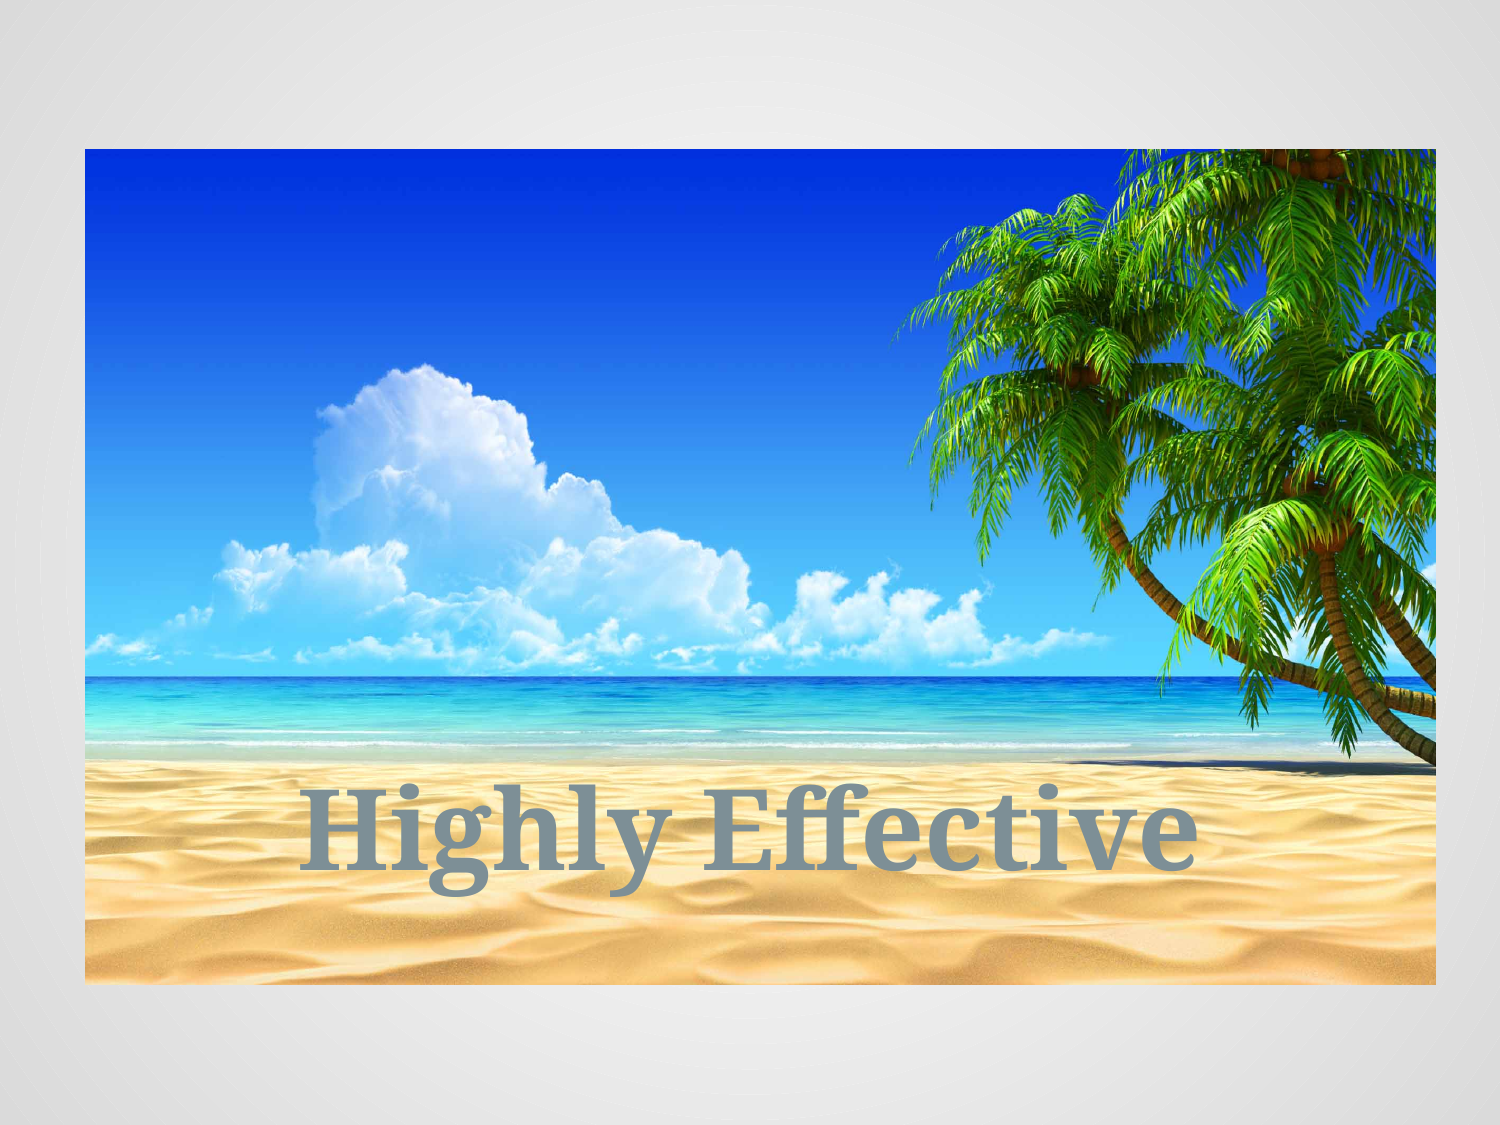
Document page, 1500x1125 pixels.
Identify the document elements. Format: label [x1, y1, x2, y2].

picture [85, 149, 1436, 986]
